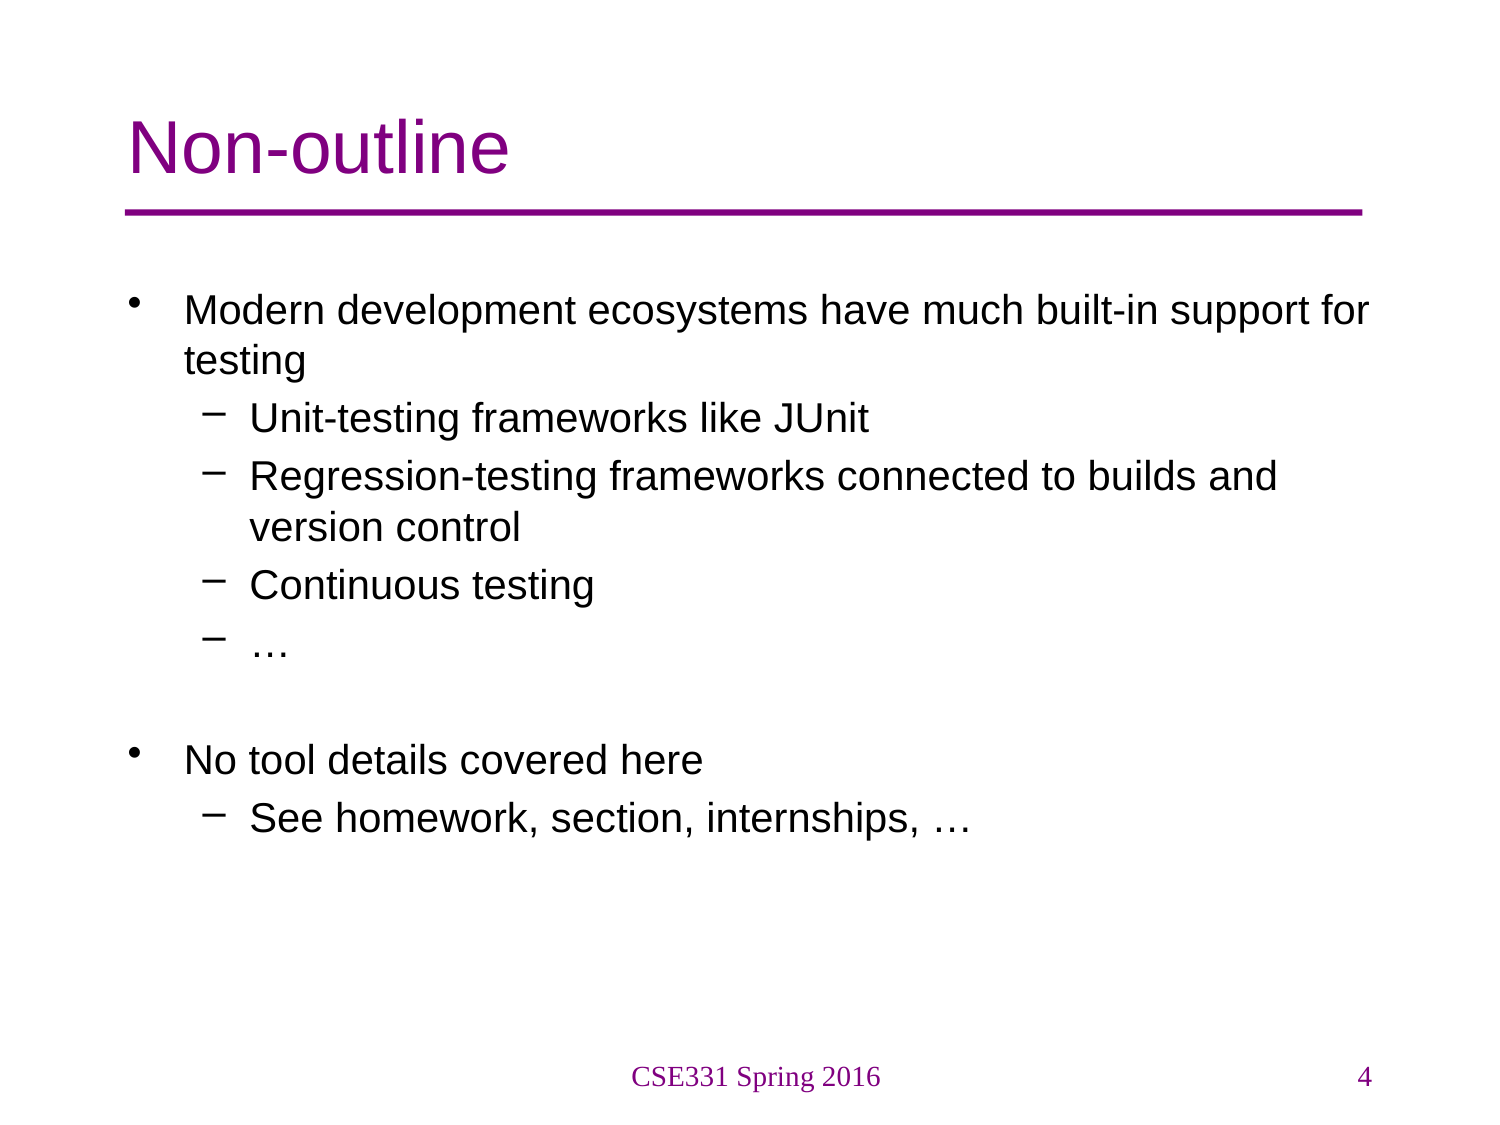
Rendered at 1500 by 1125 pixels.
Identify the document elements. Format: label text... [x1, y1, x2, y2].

list Modern development ecosystems have much built-in support for testing Unit-testing frameworks like JUnit Regression-testing frameworks connected to builds and version control Continuous testing … No tool details covered here See homework, section, internships, … [112, 275, 1388, 1013]
slide_number 4 [1074, 1049, 1388, 1125]
footer CSE331 Spring 2016 [474, 1049, 1038, 1125]
title Non-outline [112, 50, 1388, 238]
